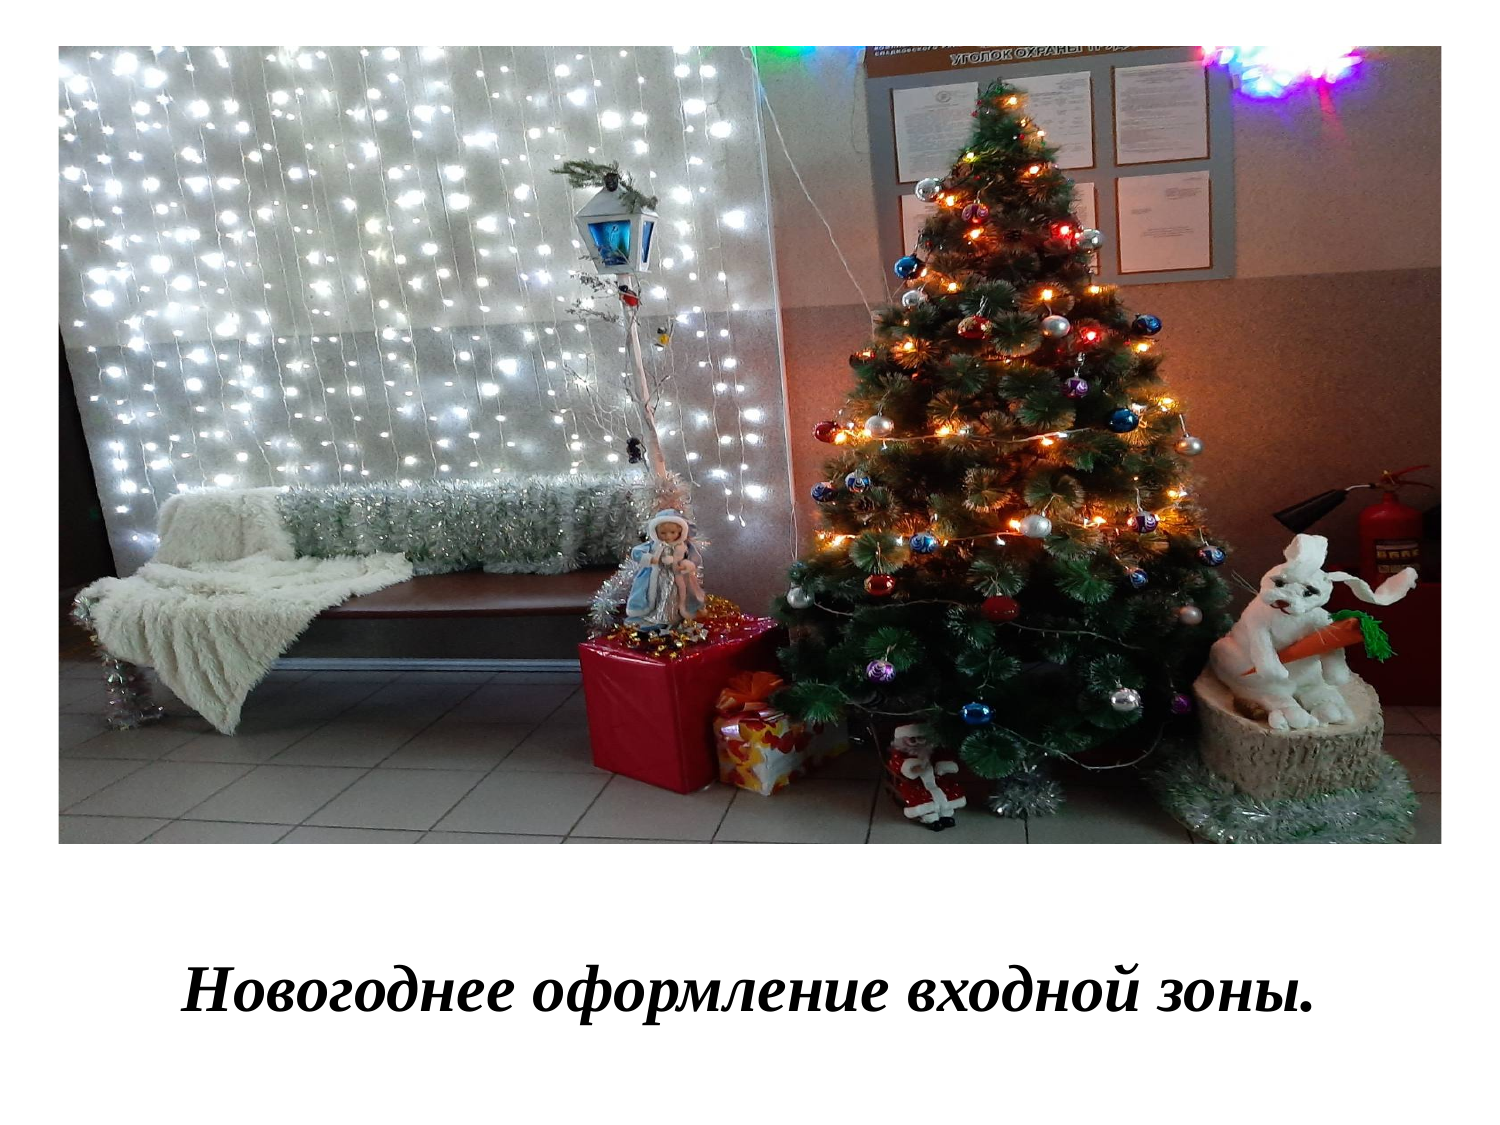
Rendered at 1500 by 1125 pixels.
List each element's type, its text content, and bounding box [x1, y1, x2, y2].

list Новогоднее оформление входной зоны. [75, 853, 1425, 1079]
picture [58, 46, 1442, 844]
